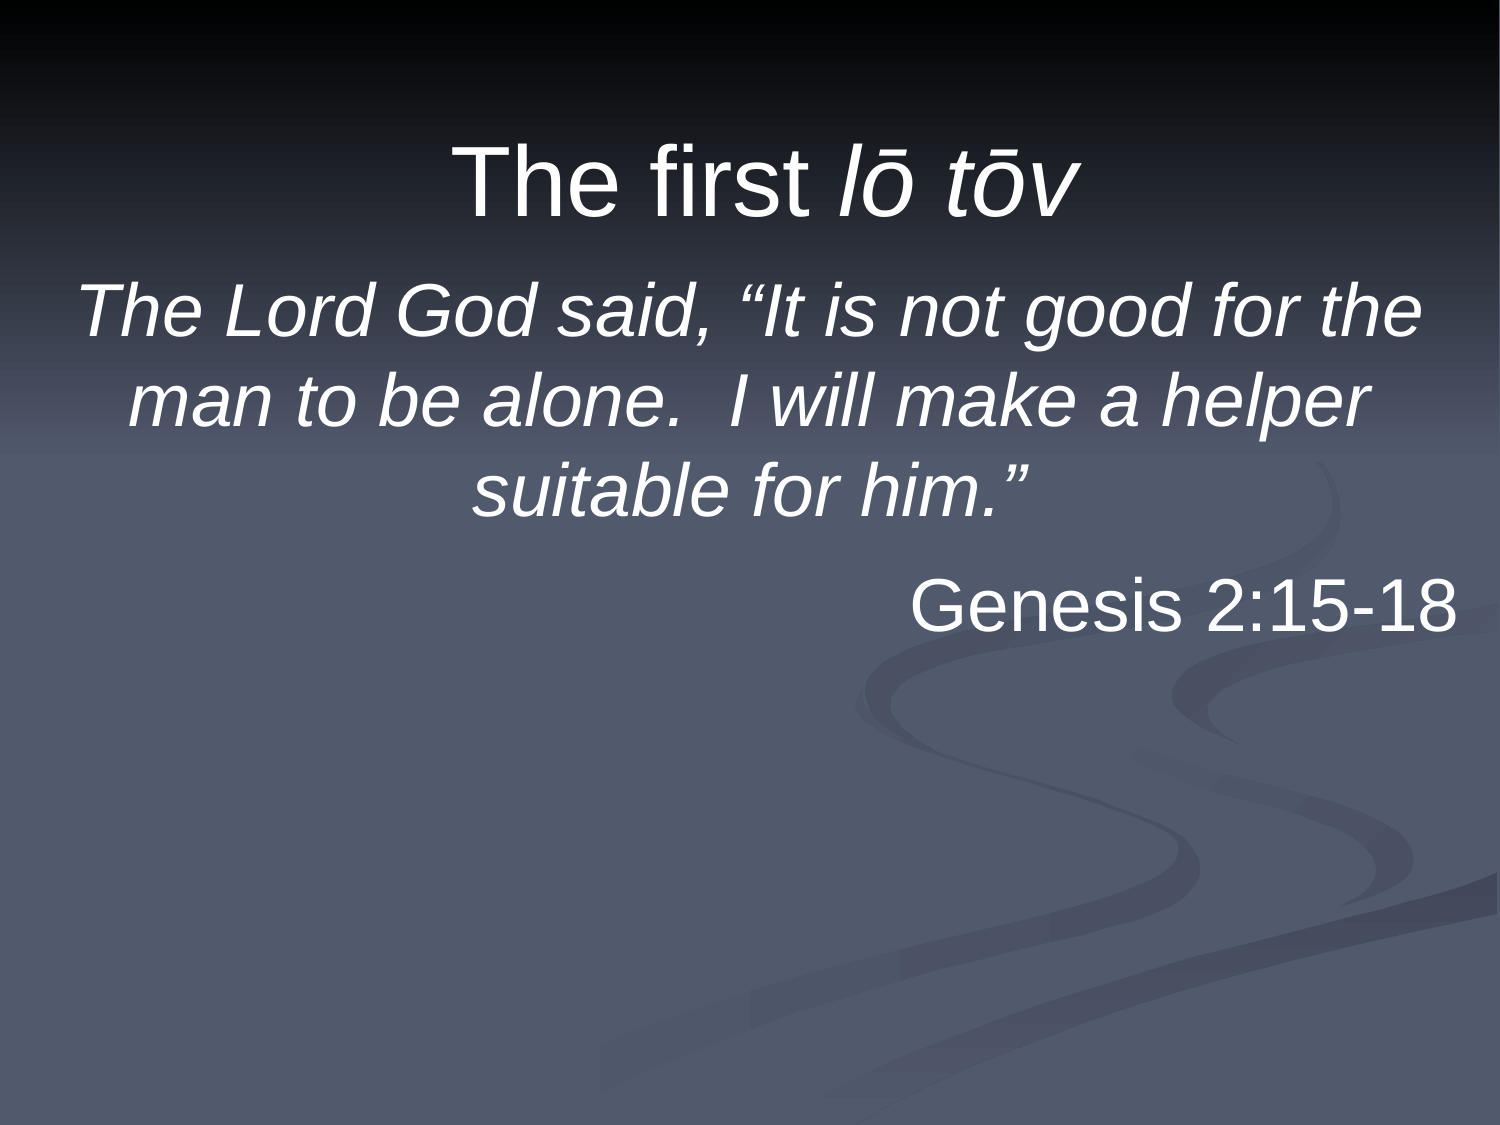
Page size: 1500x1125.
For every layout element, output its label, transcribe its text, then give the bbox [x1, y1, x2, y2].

list The first lō tōv The Lord God said, “It is not good for the man to be alone. I will make a helper suitable for him.” Genesis 2:15-18 [24, 87, 1476, 1101]
